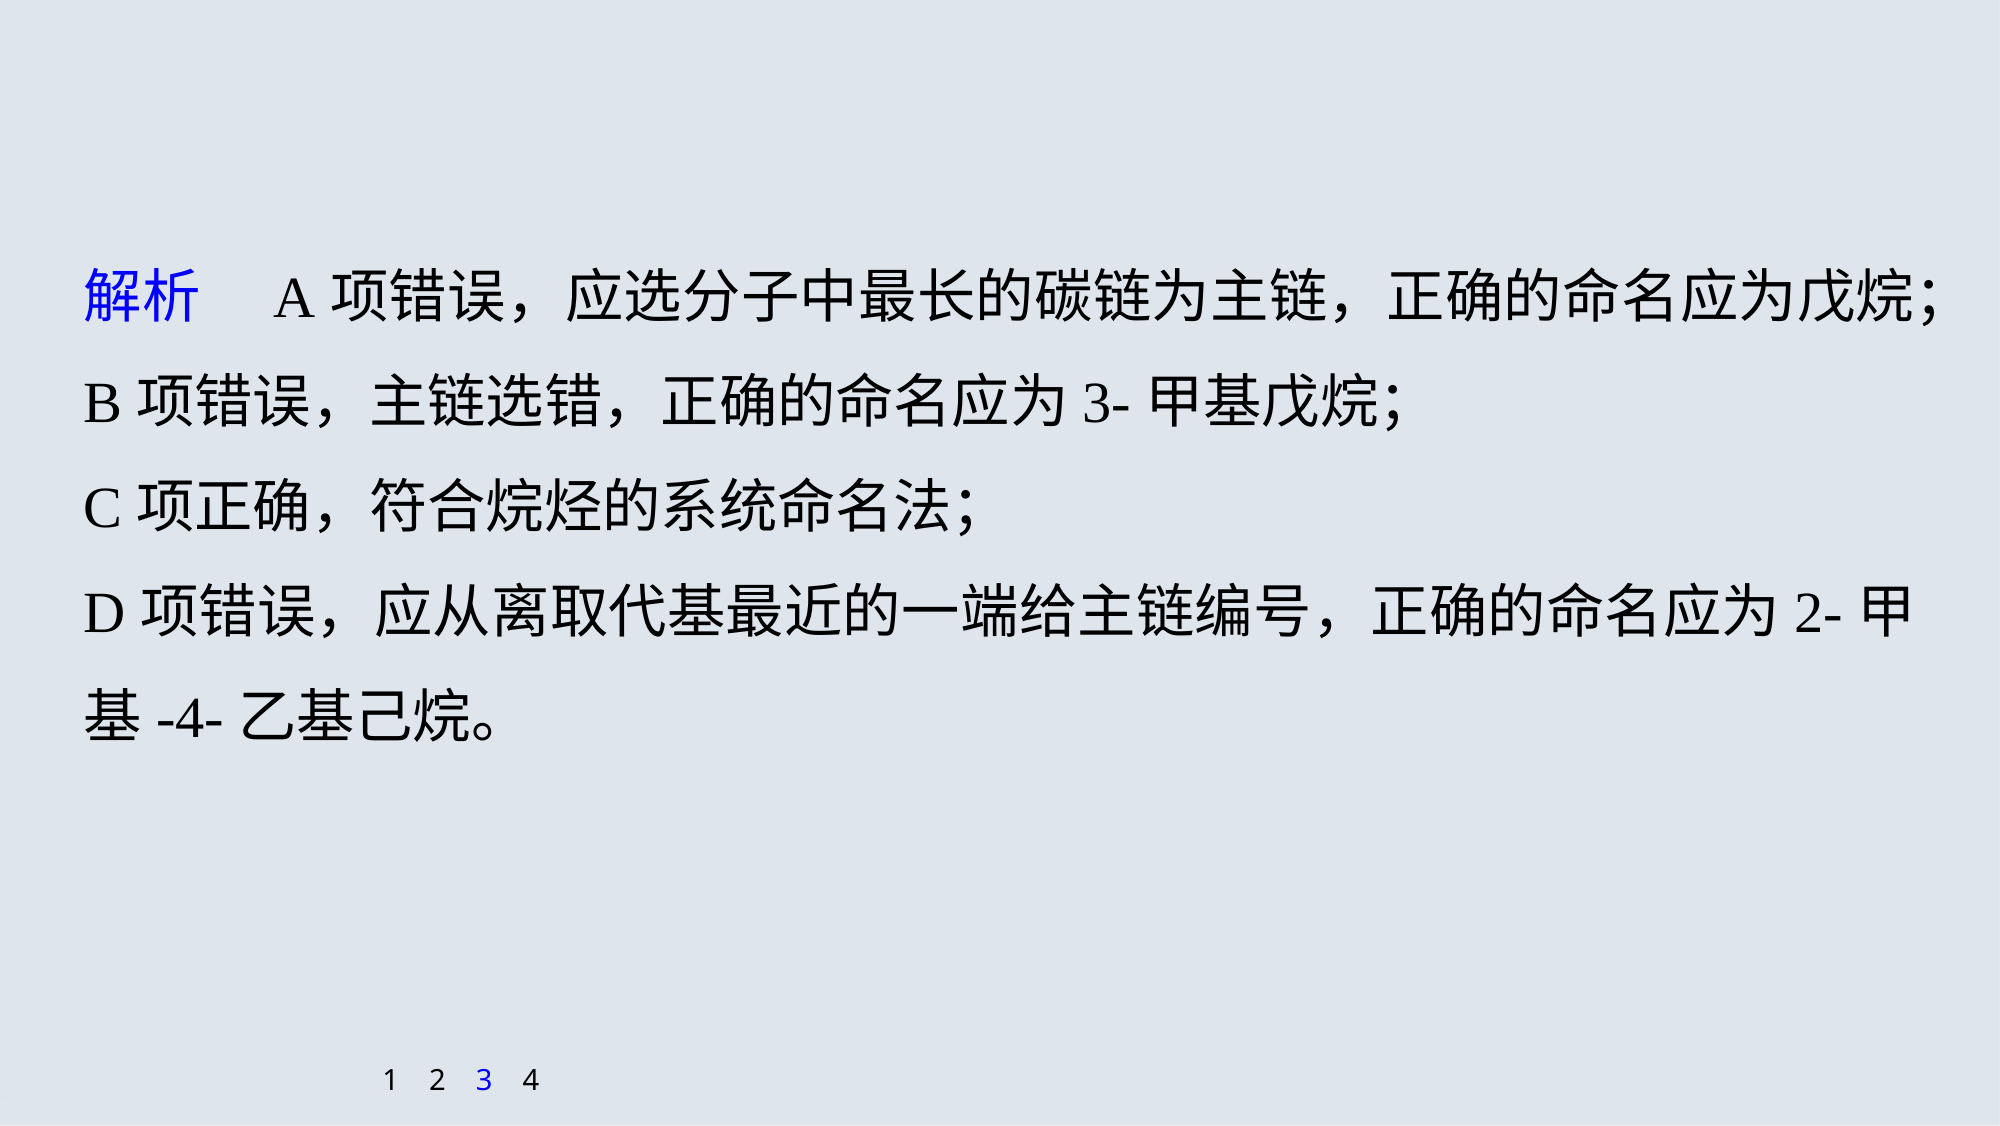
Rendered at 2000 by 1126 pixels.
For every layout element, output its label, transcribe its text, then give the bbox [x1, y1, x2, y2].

text_box 4 [510, 1052, 552, 1106]
text_box 3 [464, 1052, 505, 1106]
text_box 解析 A项错误，应选分子中最长的碳链为主链，正确的命名应为戊烷； B项错误，主链选错，正确的命名应为3-甲基戊烷； C项正确，符合烷烃的系统命名法； D项错误，应从离取代基最近的一端给主链编号，正确的命名应为2-甲基-4-乙基己烷。 [63, 214, 1936, 759]
text_box 1 [370, 1052, 411, 1106]
text_box 2 [417, 1052, 458, 1106]
